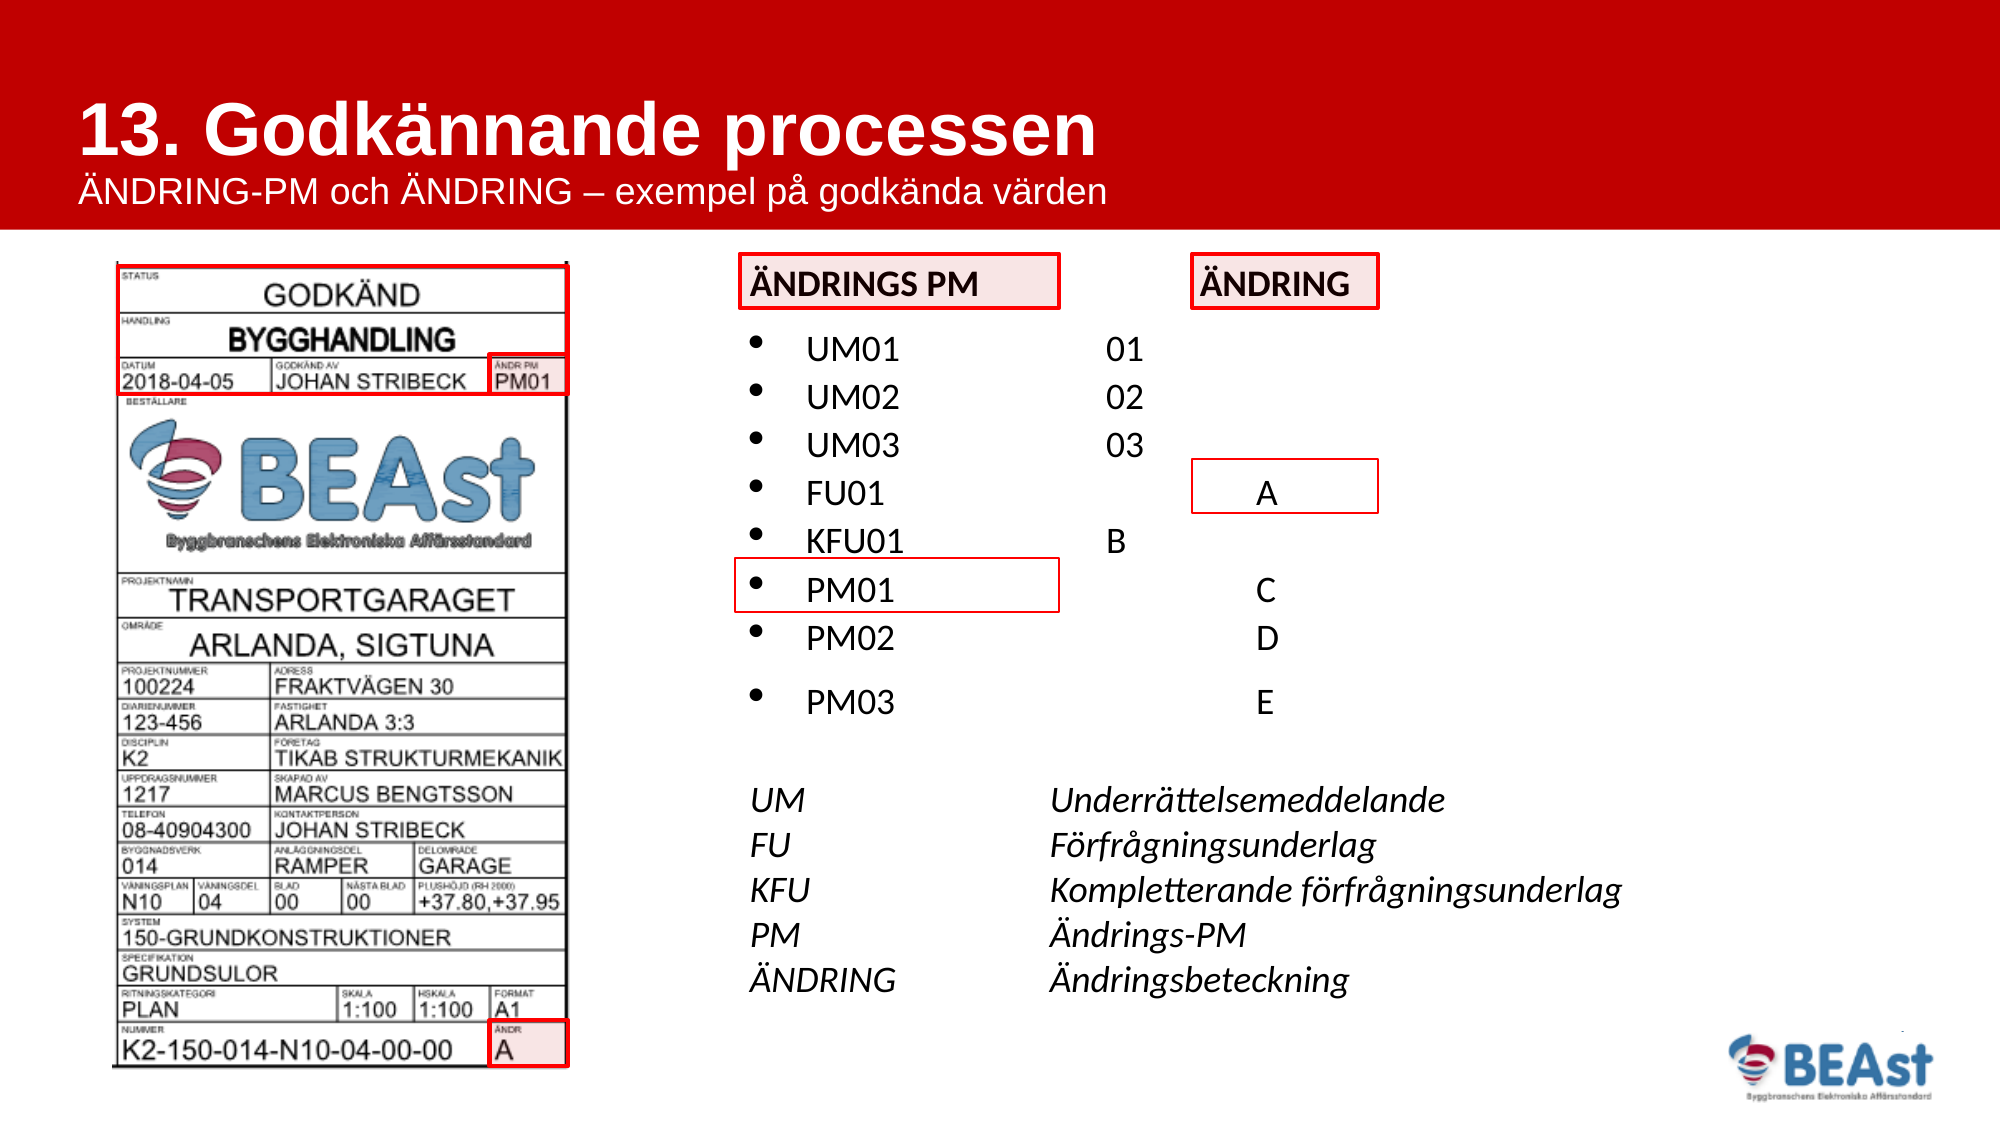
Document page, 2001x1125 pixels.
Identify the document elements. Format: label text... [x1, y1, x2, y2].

picture [112, 261, 570, 1073]
text_box [1190, 252, 1380, 310]
text_box [738, 252, 1061, 310]
text_box [1190, 457, 1380, 516]
text_box [0, 0, 2000, 232]
text_box UM Underrättelsemeddelande FU Förfrågningsunderlag KFU Kompletterande förfrågningsunderlag PM Ändrings-PM ÄNDRING Ändringsbeteckning [735, 768, 1664, 1008]
text_box [733, 556, 1061, 614]
title 13. Godkännande processen ÄNDRING-PM och ÄNDRING – exempel på godkända värden [63, 32, 1932, 213]
text_box ÄNDRINGS PM ÄNDRING UM01 01 UM02 02 UM03 03 FU01 A KFU01 B PM01 C PM02 D PM03 E [735, 248, 1559, 768]
picture [1728, 1031, 1935, 1103]
